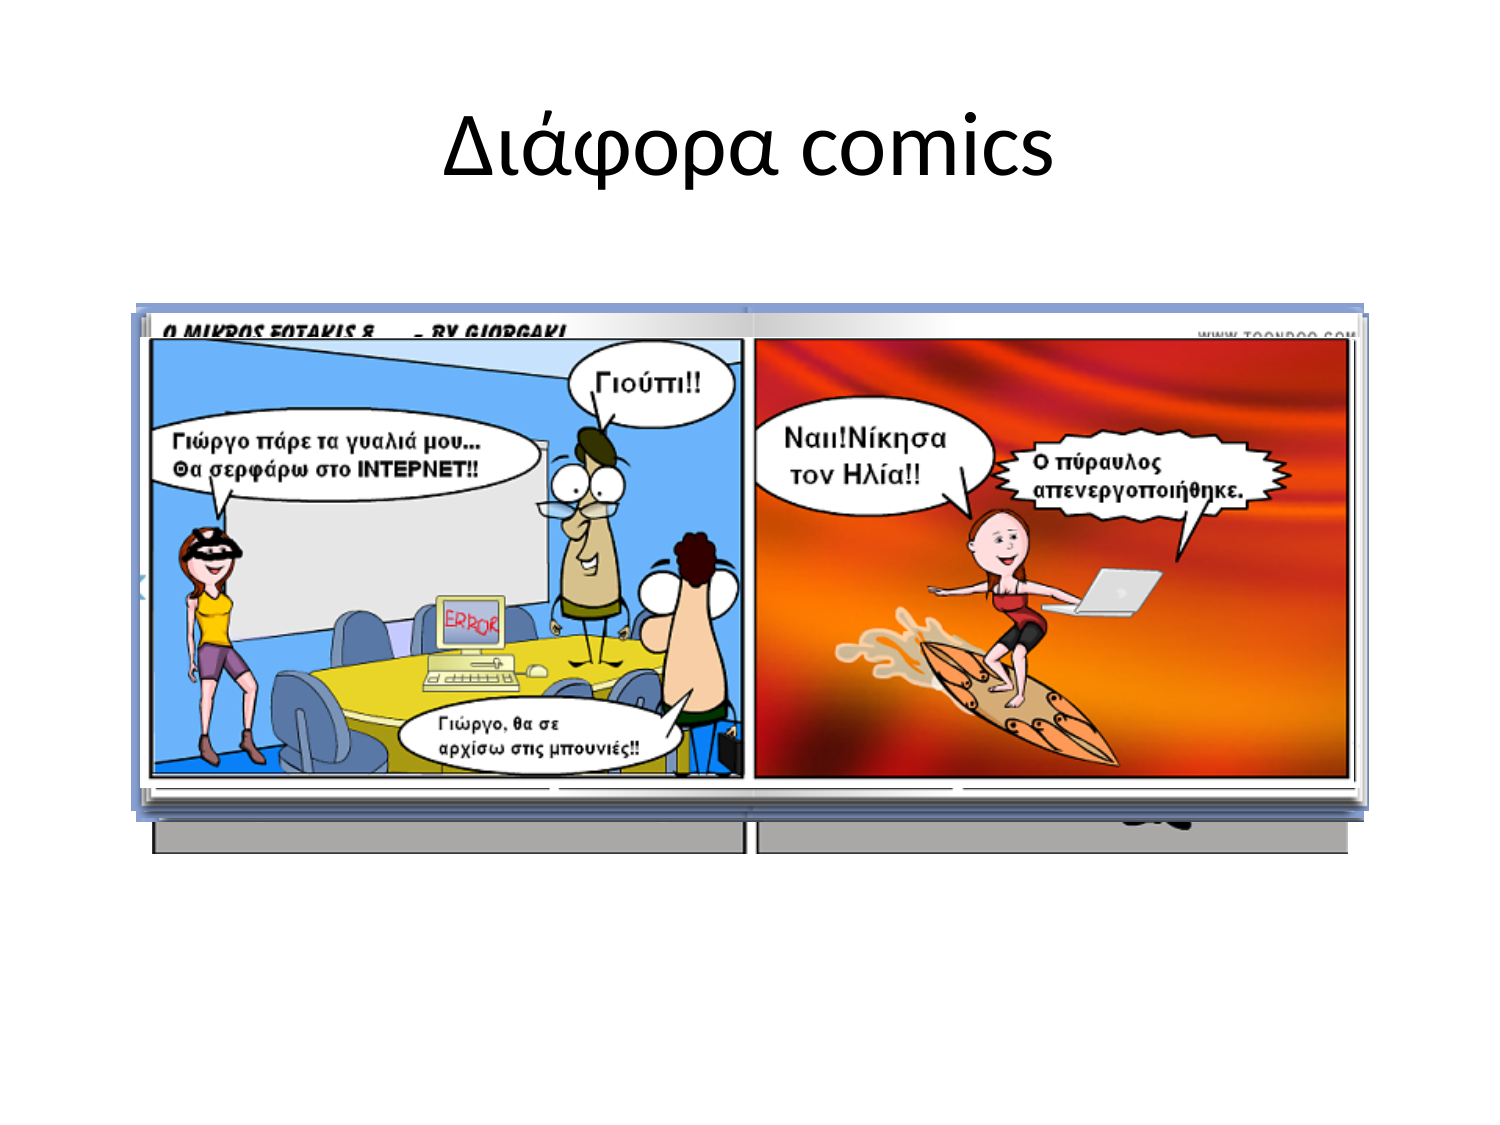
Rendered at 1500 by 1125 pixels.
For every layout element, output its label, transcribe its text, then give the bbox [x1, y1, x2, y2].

title Διάφορα comics [75, 45, 1425, 233]
picture [130, 303, 1369, 822]
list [151, 829, 1348, 854]
